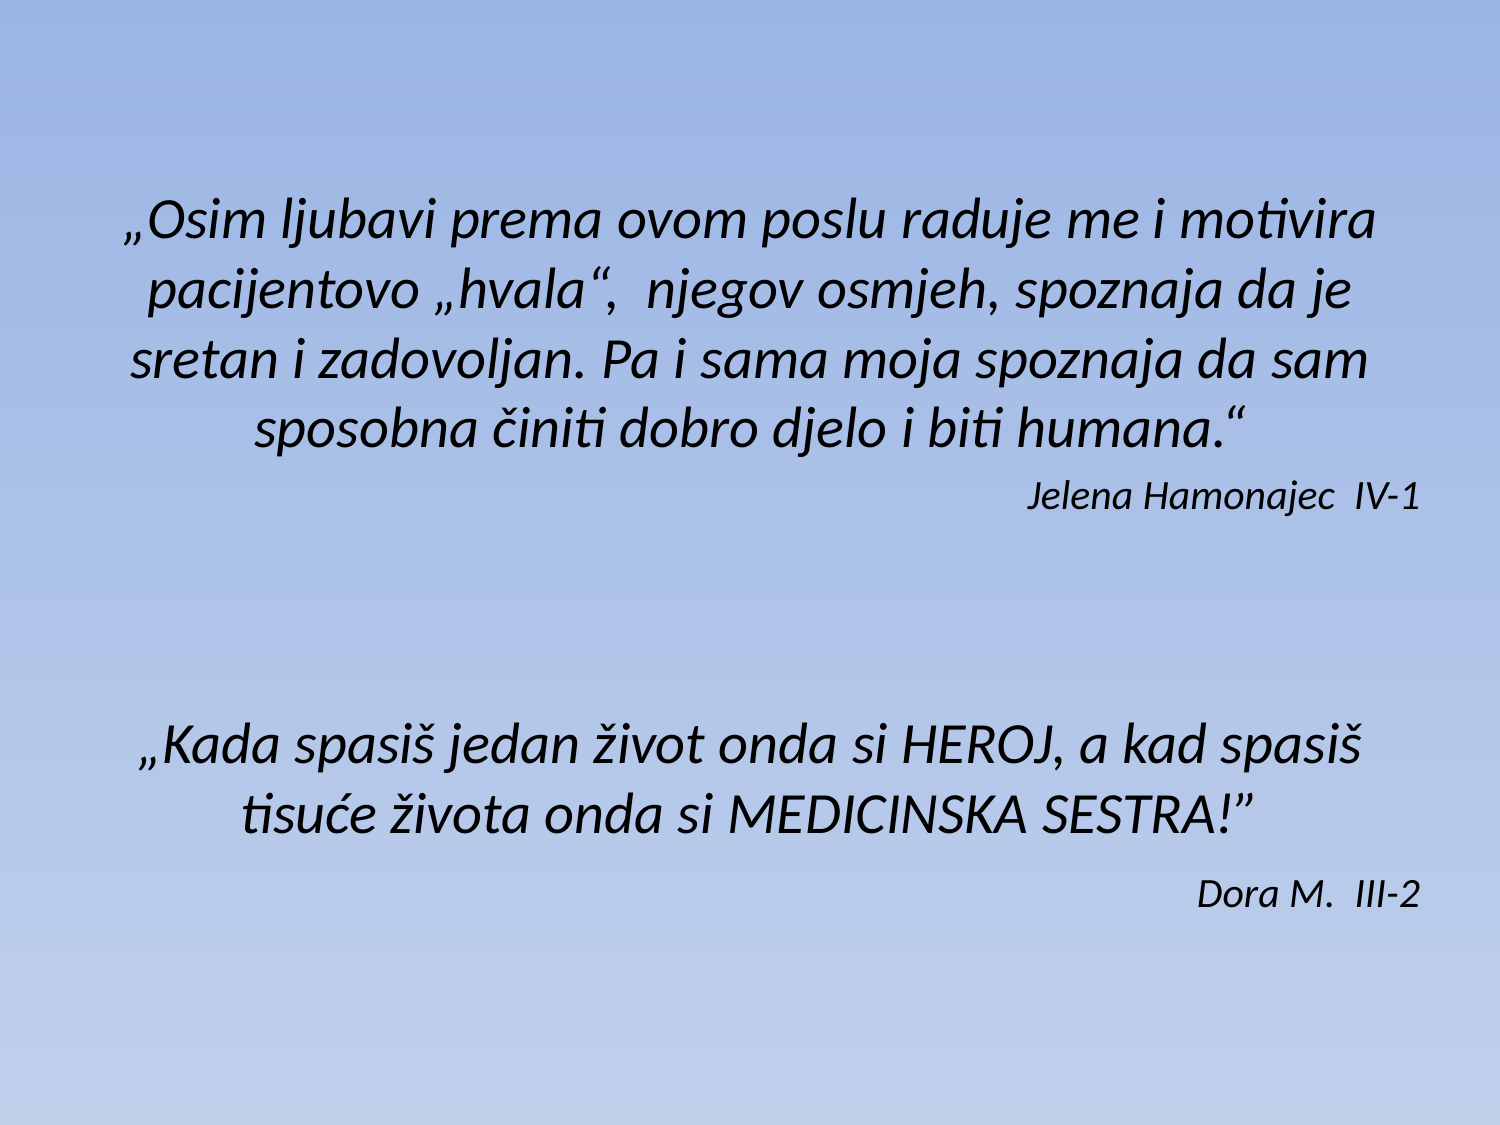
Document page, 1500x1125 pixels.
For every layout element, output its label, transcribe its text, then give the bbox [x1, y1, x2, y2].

subtitle „Osim ljubavi prema ovom poslu raduje me i motivira pacijentovo „hvala“, njegov osmjeh, spoznaja da je sretan i zadovoljan. Pa i sama moja spoznaja da sam sposobna činiti dobro djelo i biti humana.“ Jelena Hamonajec IV-1 „Kada spasiš jedan život onda si HEROJ, a kad spasiš tisuće života onda si MEDICINSKA SESTRA!” Dora M. III-2 [64, 172, 1436, 1059]
